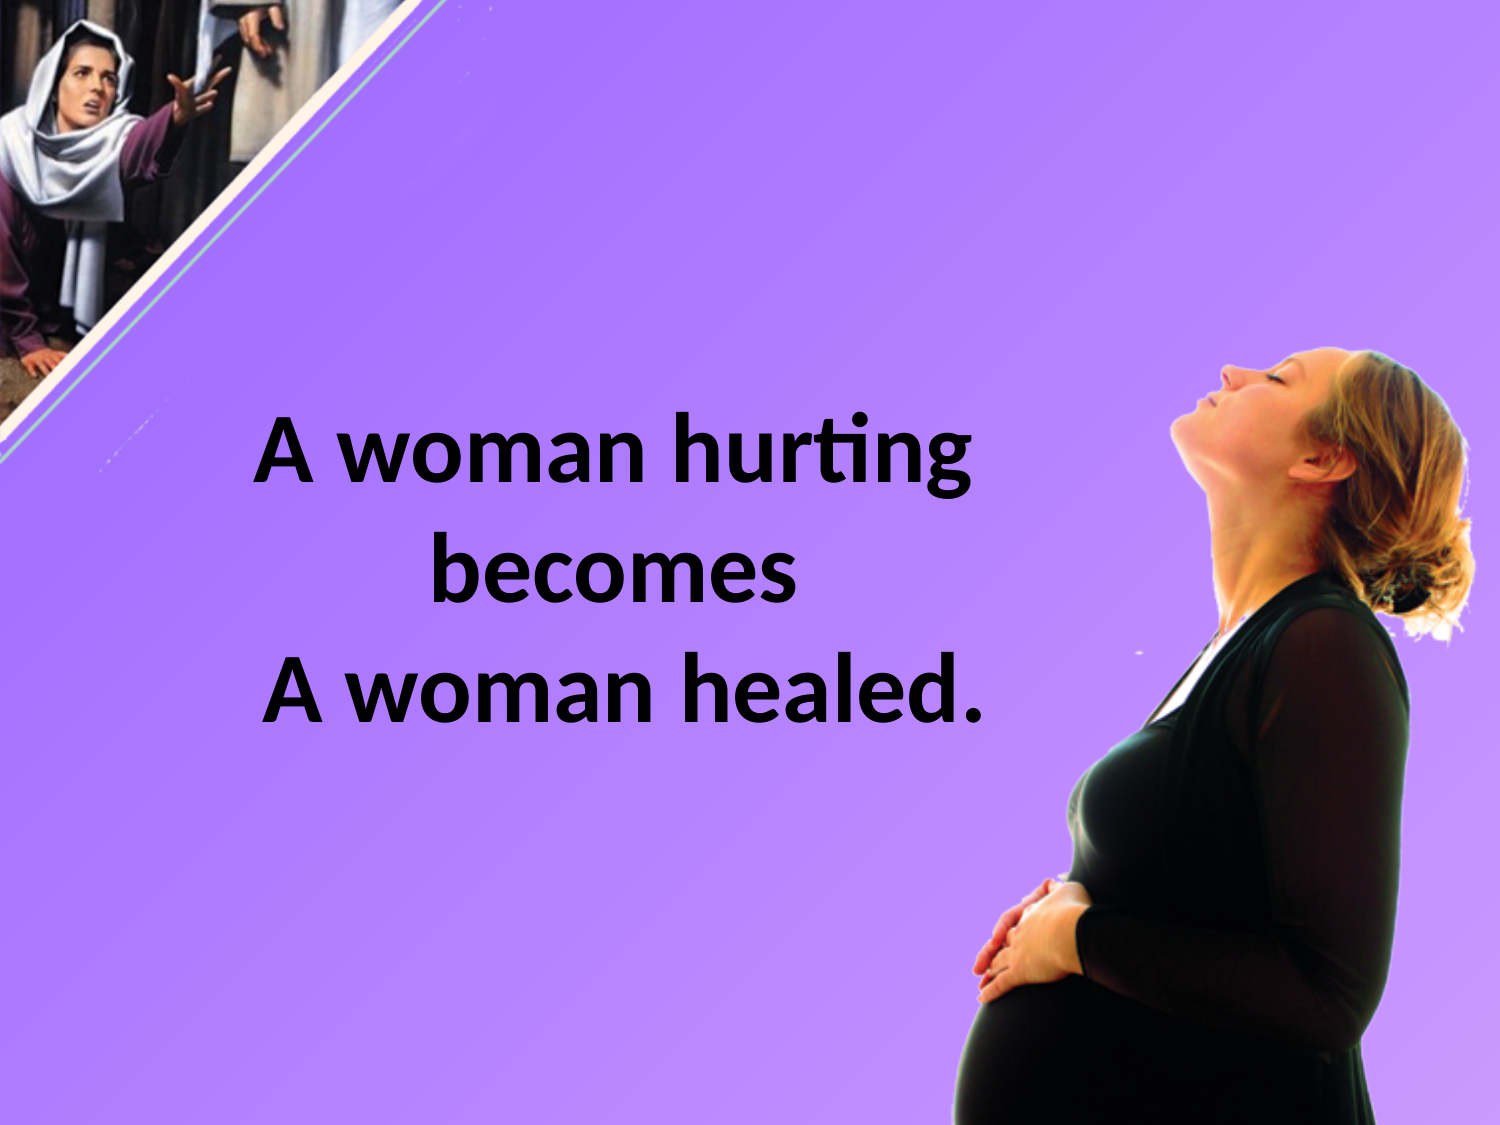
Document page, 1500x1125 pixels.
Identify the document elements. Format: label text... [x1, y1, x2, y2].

text_box A woman hurting becomes A woman healed. [200, 375, 619, 750]
picture [624, 149, 1481, 1125]
picture [0, 0, 501, 473]
